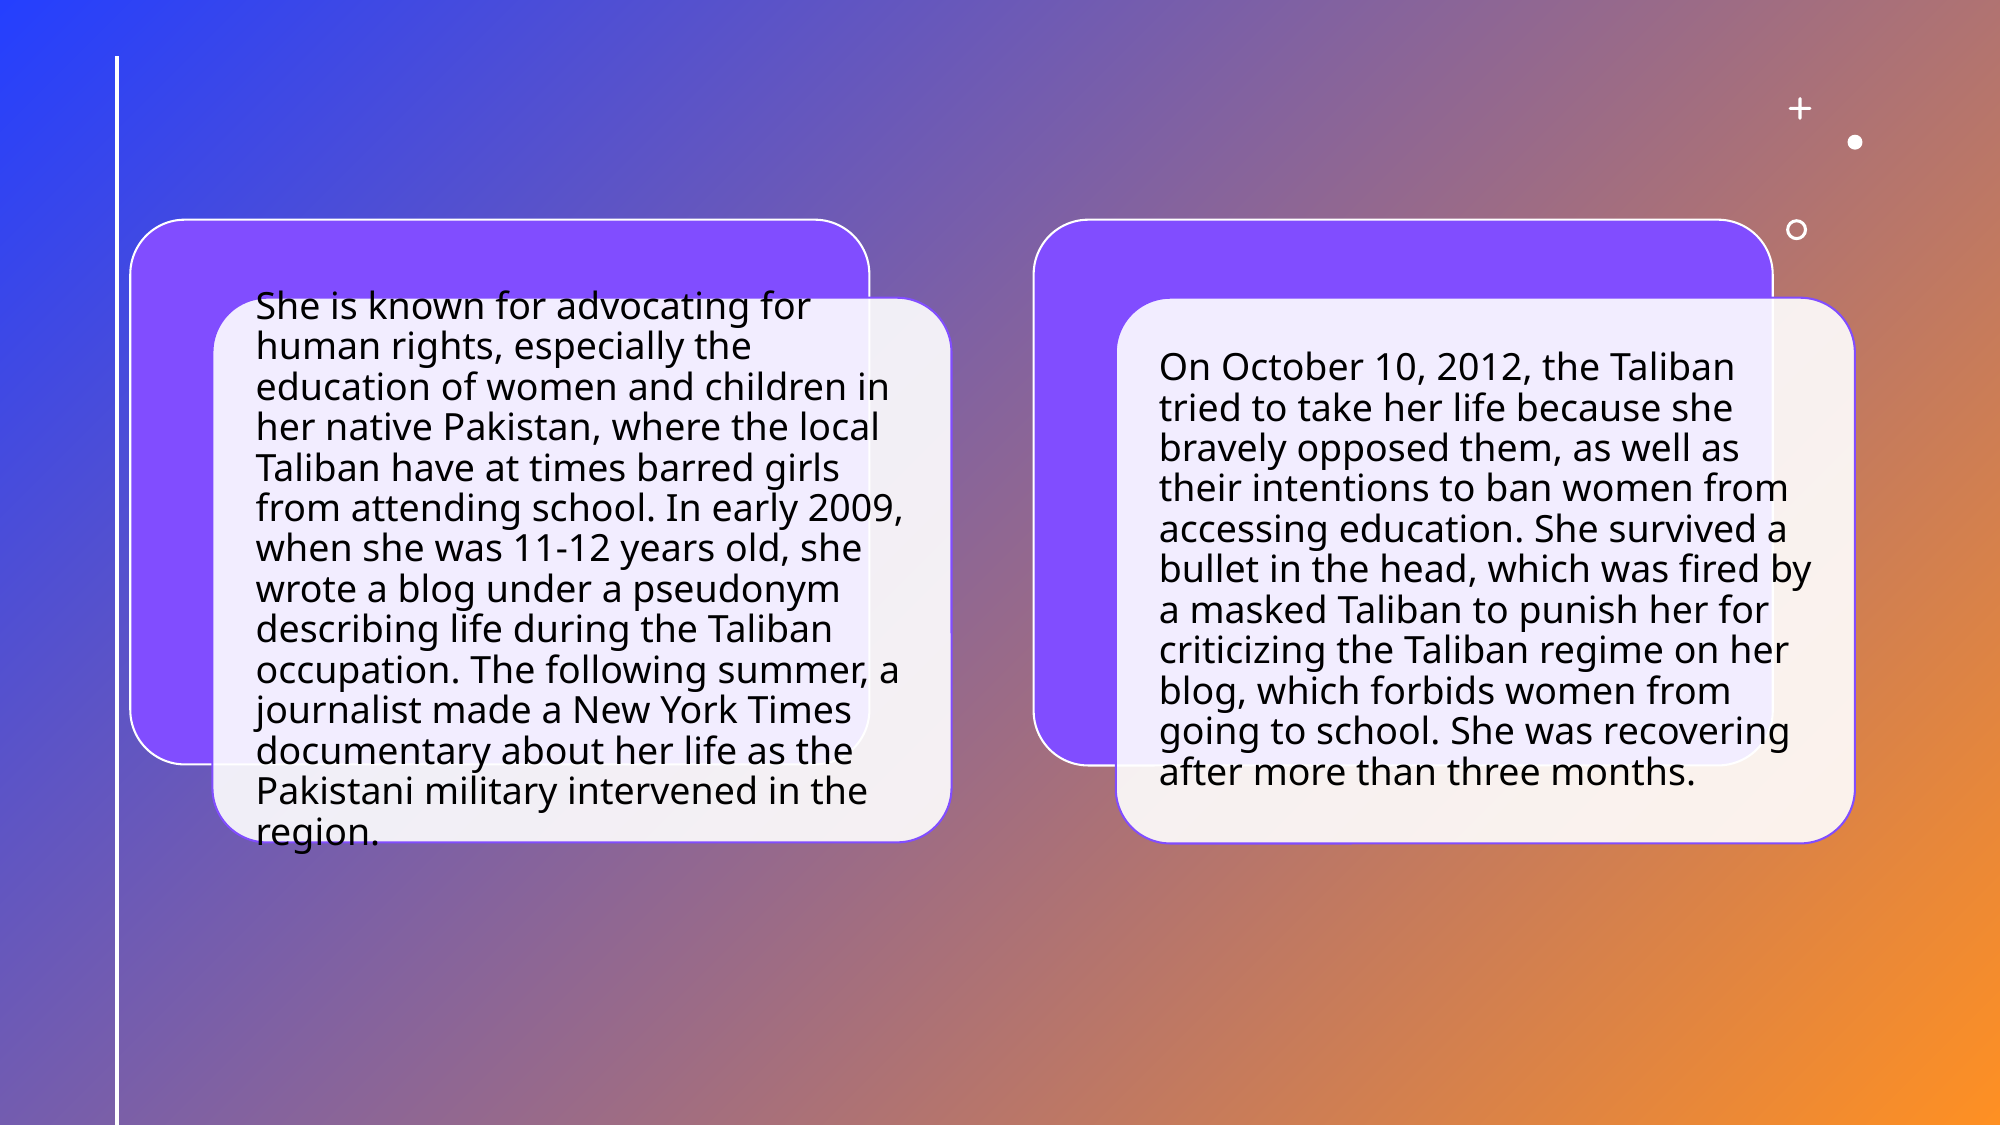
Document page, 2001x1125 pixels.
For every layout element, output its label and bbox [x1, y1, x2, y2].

text_box [1856, 134, 1863, 150]
text_box [0, 0, 2000, 1125]
text_box [130, 77, 1856, 986]
